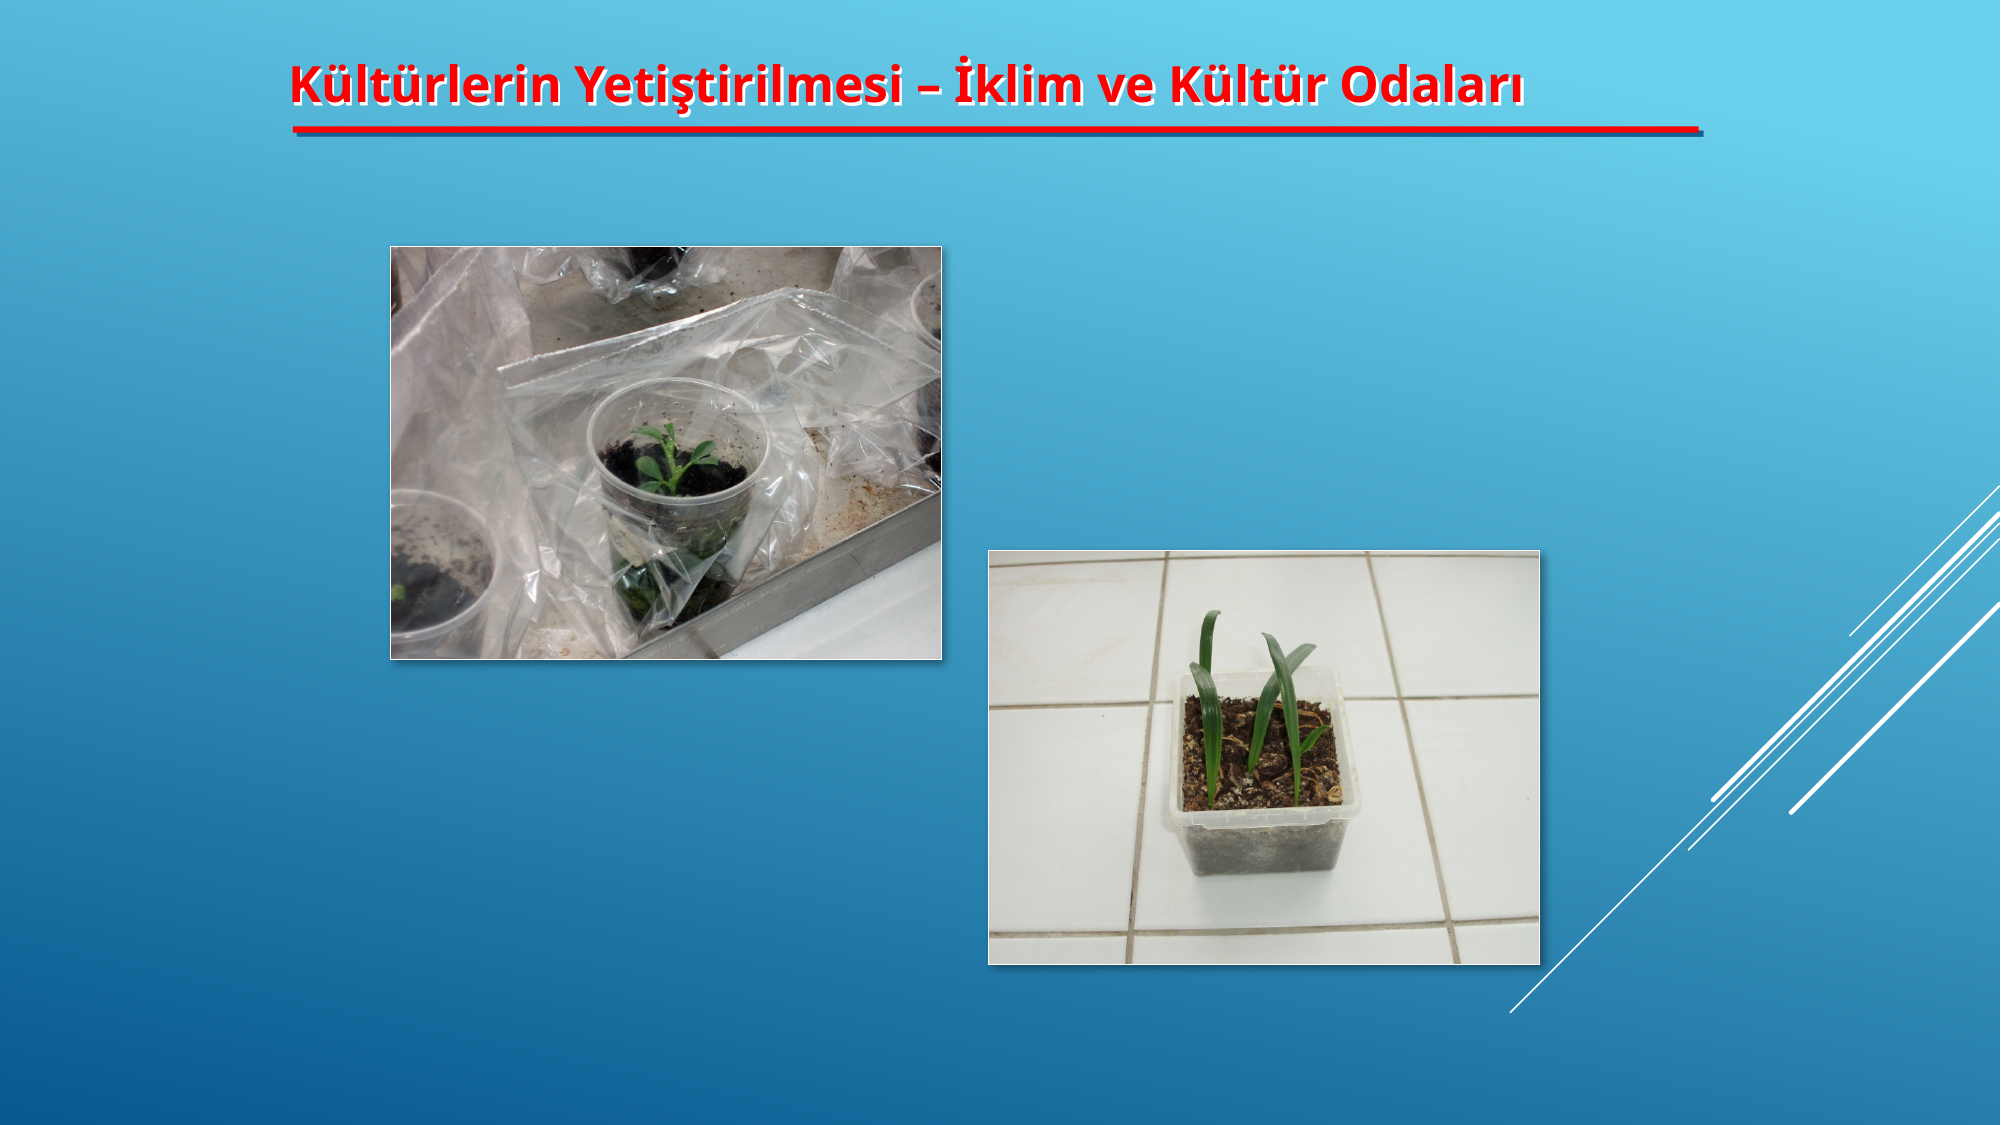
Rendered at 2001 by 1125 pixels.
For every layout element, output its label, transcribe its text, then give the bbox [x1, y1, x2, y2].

picture [390, 245, 943, 660]
picture [988, 550, 1540, 965]
text_box Kültürlerin Yetiştirilmesi – İklim ve Kültür Odaları [273, 52, 1715, 135]
